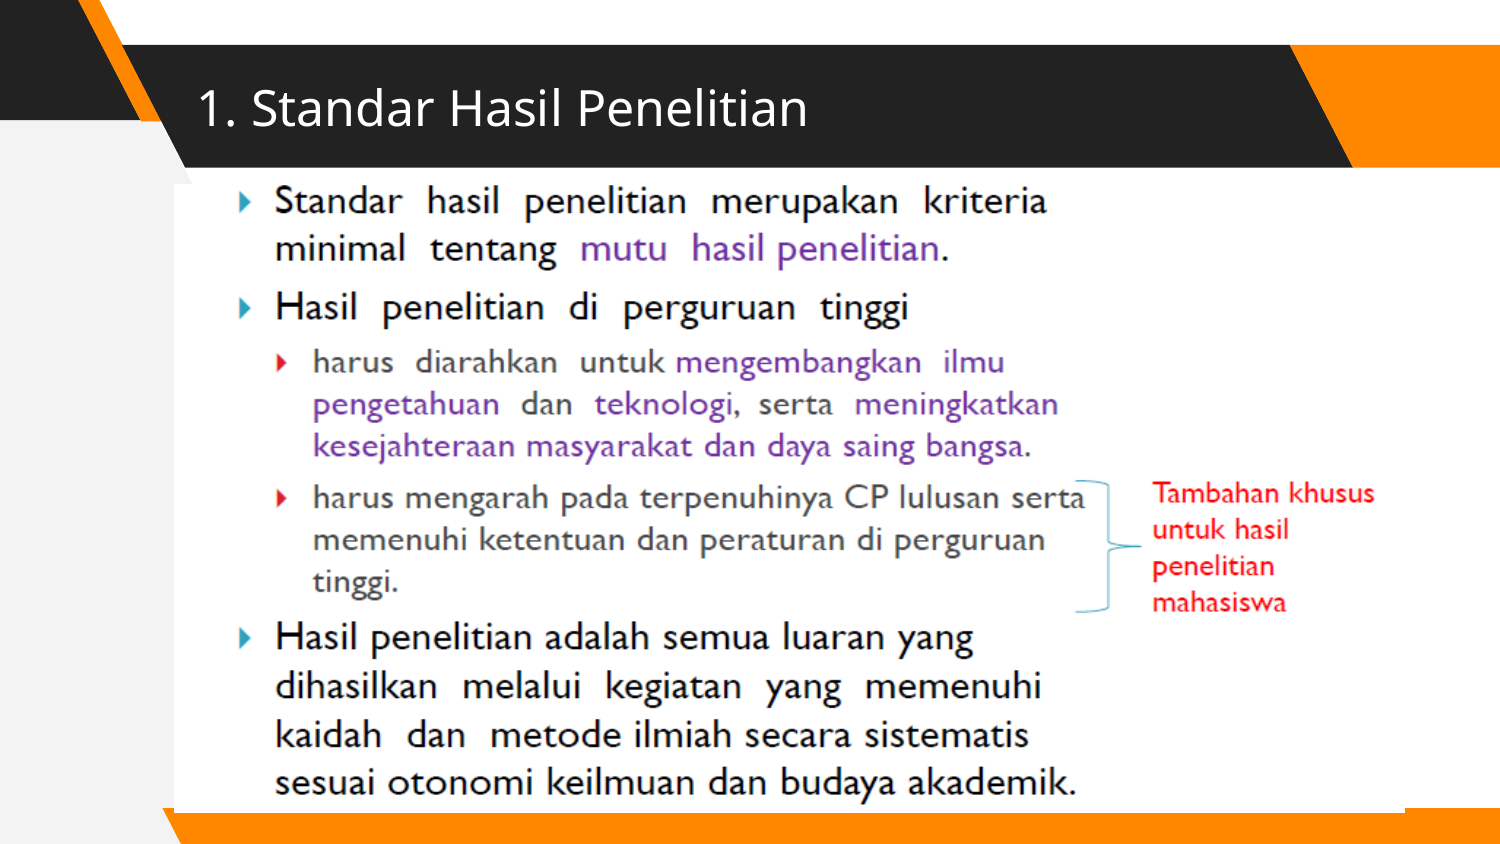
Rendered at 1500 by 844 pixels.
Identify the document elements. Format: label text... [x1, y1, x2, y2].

title 1. Standar Hasil Penelitian [181, 45, 1285, 169]
picture [174, 184, 1405, 813]
